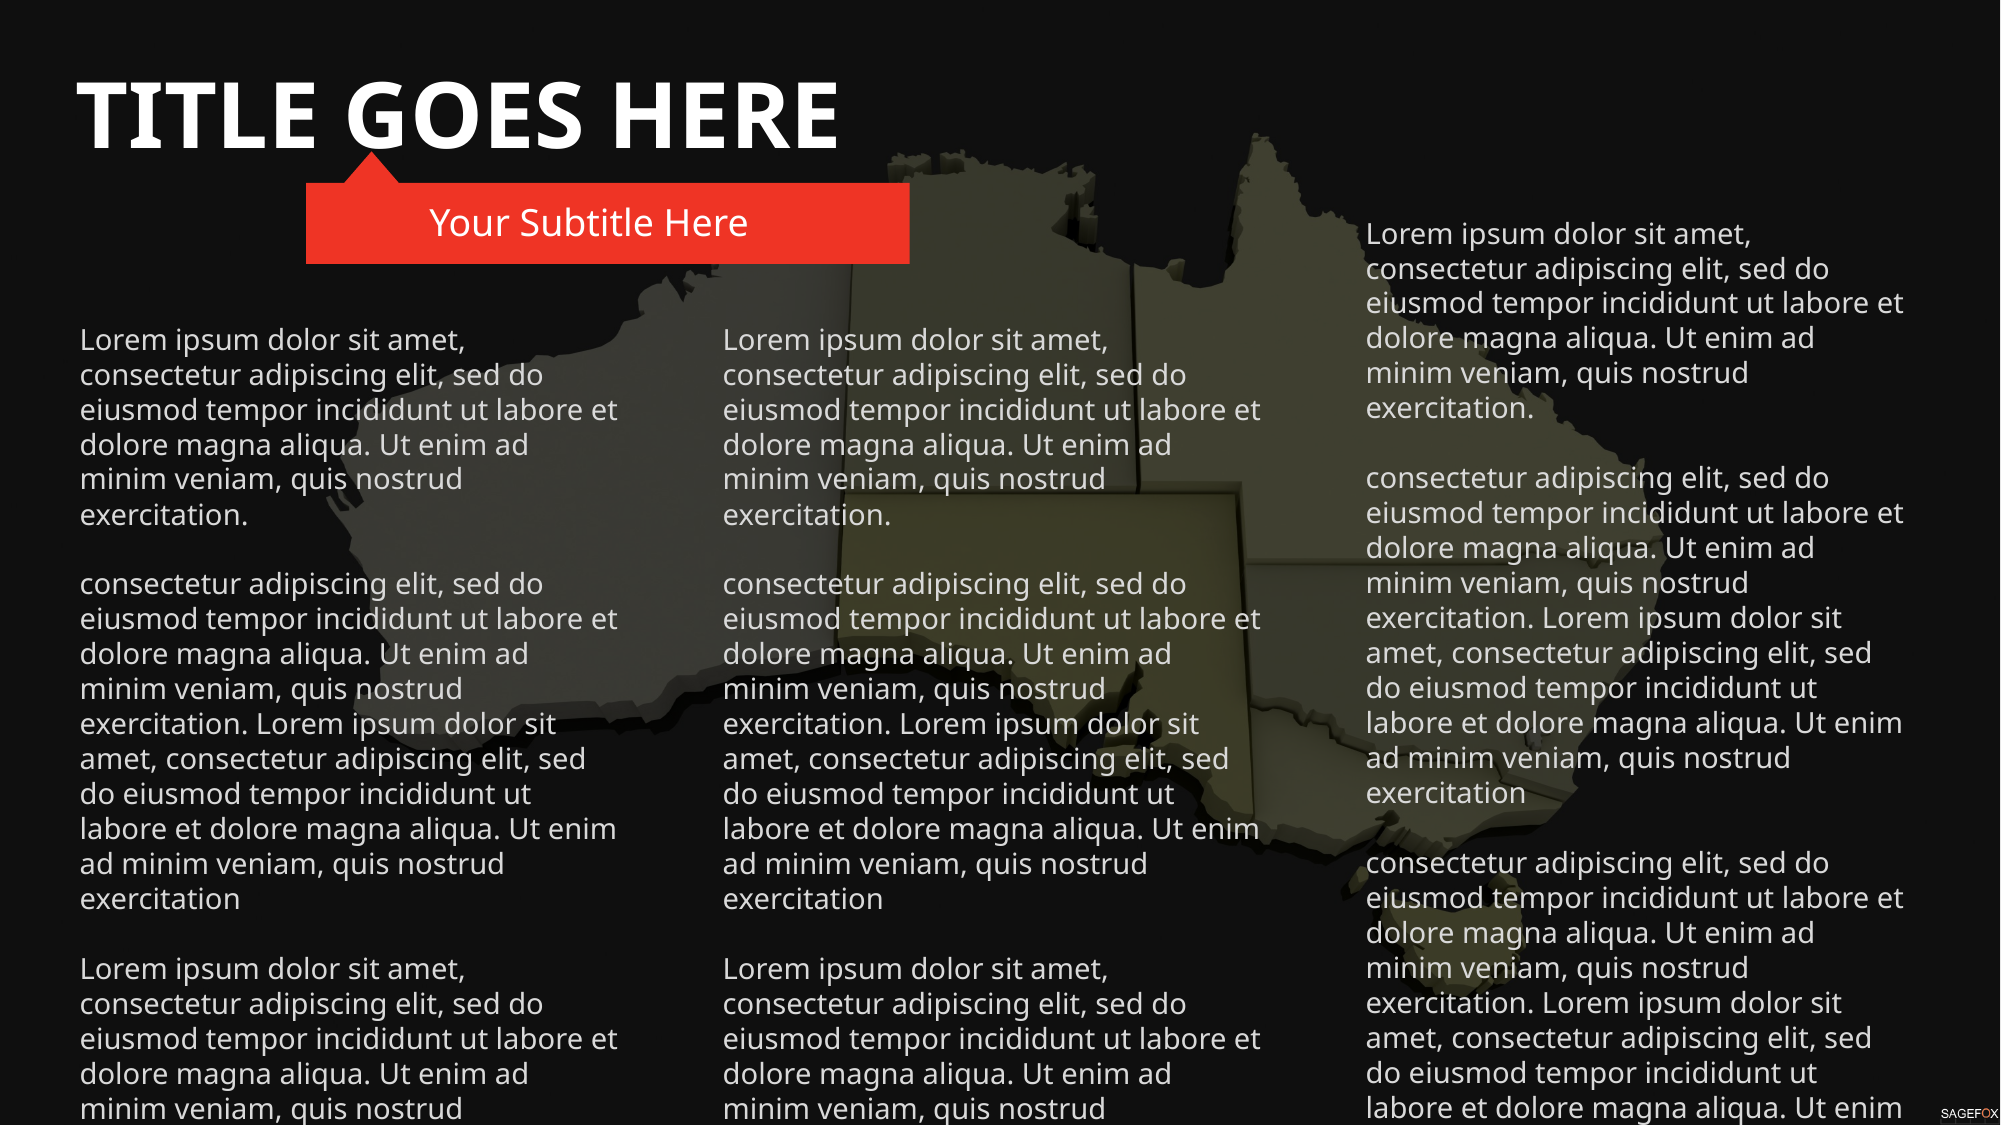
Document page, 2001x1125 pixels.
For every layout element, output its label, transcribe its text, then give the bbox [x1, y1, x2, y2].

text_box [306, 151, 910, 264]
text_box Lorem ipsum dolor sit amet, consectetur adipiscing elit, sed do eiusmod tempor incididunt ut labore et dolore magna aliqua. Ut enim ad minim veniam, quis nostrud exercitation. consectetur adipiscing elit, sed do eiusmod tempor incididunt ut labore et dolore magna aliqua. Ut enim ad minim veniam, quis nostrud exercitation. Lorem ipsum dolor sit amet, consectetur adipiscing elit, sed do eiusmod tempor incididunt ut labore et dolore magna aliqua. Ut enim ad minim veniam, quis nostrud exercitation consectetur adipiscing elit, sed do eiusmod tempor incididunt ut labore et dolore magna aliqua. Ut enim ad minim veniam, quis nostrud exercitation. Lorem ipsum dolor sit amet, consectetur adipiscing elit, sed do eiusmod tempor incididunt ut labore et dolore magna aliqua. Ut enim ad minim veniam, quis nostrud exercitation [1350, 207, 1921, 1125]
text_box TITLE GOES HERE [60, 49, 965, 175]
text_box Lorem ipsum dolor sit amet, consectetur adipiscing elit, sed do eiusmod tempor incididunt ut labore et dolore magna aliqua. Ut enim ad minim veniam, quis nostrud exercitation. consectetur adipiscing elit, sed do eiusmod tempor incididunt ut labore et dolore magna aliqua. Ut enim ad minim veniam, quis nostrud exercitation. Lorem ipsum dolor sit amet, consectetur adipiscing elit, sed do eiusmod tempor incididunt ut labore et dolore magna aliqua. Ut enim ad minim veniam, quis nostrud exercitation Lorem ipsum dolor sit amet, consectetur adipiscing elit, sed do eiusmod tempor incididunt ut labore et dolore magna aliqua. Ut enim ad minim veniam, quis nostrud exercitation [707, 313, 1278, 1125]
picture [0, 0, 2001, 1125]
text_box Lorem ipsum dolor sit amet, consectetur adipiscing elit, sed do eiusmod tempor incididunt ut labore et dolore magna aliqua. Ut enim ad minim veniam, quis nostrud exercitation. consectetur adipiscing elit, sed do eiusmod tempor incididunt ut labore et dolore magna aliqua. Ut enim ad minim veniam, quis nostrud exercitation. Lorem ipsum dolor sit amet, consectetur adipiscing elit, sed do eiusmod tempor incididunt ut labore et dolore magna aliqua. Ut enim ad minim veniam, quis nostrud exercitation Lorem ipsum dolor sit amet, consectetur adipiscing elit, sed do eiusmod tempor incididunt ut labore et dolore magna aliqua. Ut enim ad minim veniam, quis nostrud exercitation. [64, 313, 635, 1125]
